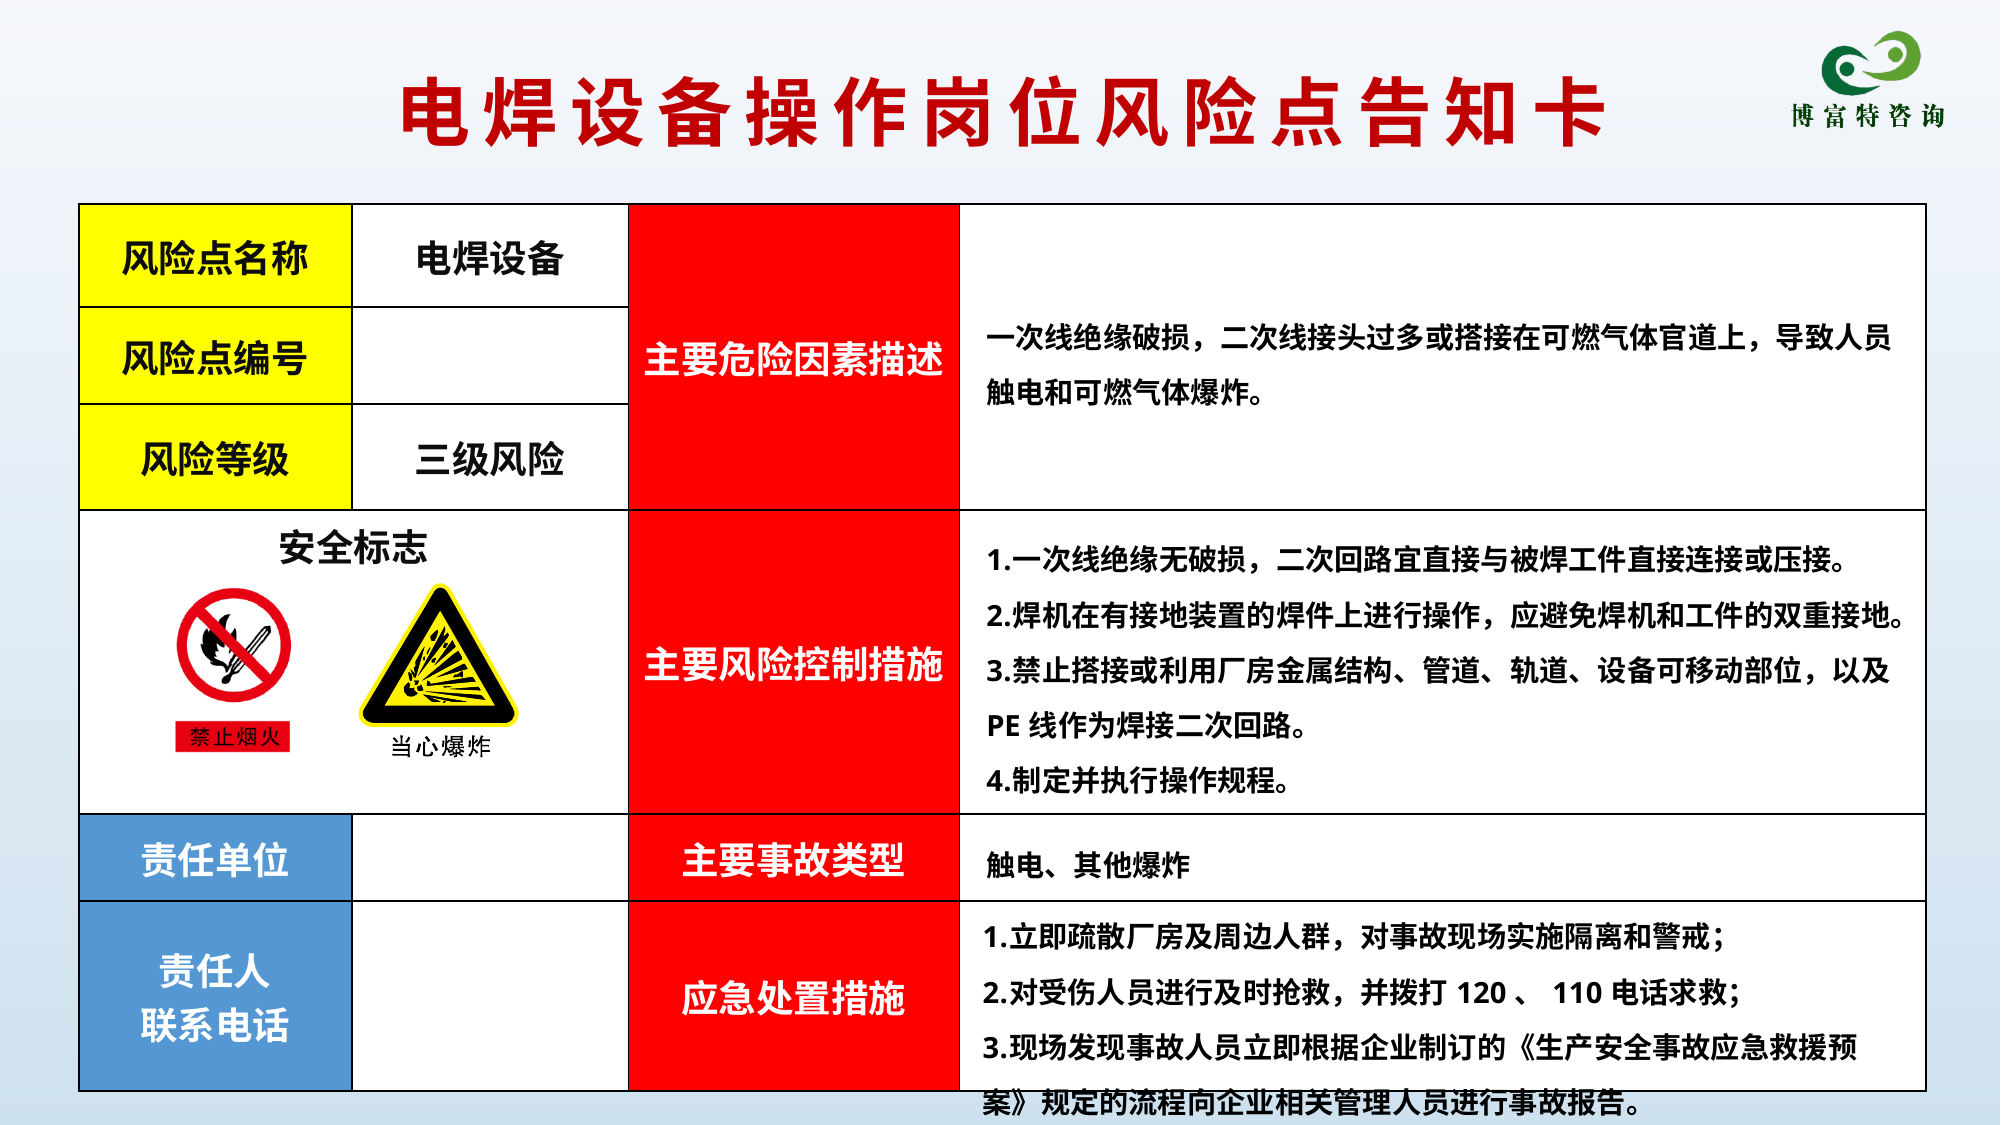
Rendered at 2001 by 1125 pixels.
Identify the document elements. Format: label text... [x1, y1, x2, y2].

table_cell [353, 308, 628, 403]
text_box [358, 583, 519, 758]
table_header 风险点名称 [80, 205, 351, 306]
table_cell 主要事故类型 [629, 815, 959, 900]
table_cell 风险等级 [80, 405, 351, 509]
table_header 一次线绝缘破损，二次线接头过多或搭接在可燃气体官道上，导致人员触电和可燃气体爆炸。 [960, 205, 1925, 509]
text_box 电焊设备操作岗位风险点告知卡 [350, 58, 1653, 164]
picture [165, 582, 299, 758]
table_cell 一次线绝缘无破损，二次回路宜直接与被焊工件直接连接或压接。 焊机在有接地装置的焊件上进行操作，应避免焊机和工件的双重接地。 禁止搭接或利用厂房金属结构、管道、轨道、设备可移动部位，以及PE线作为焊接二次回路。 制定并执行操作规程。 [960, 511, 1925, 813]
table_header 主要危险因素描述 [629, 205, 959, 509]
table_cell 三级风险 [353, 405, 628, 509]
table_cell [353, 902, 628, 1090]
picture [1772, 30, 1969, 131]
table_cell [353, 815, 628, 900]
table_cell 应急处置措施 [629, 902, 959, 1090]
table_cell 触电、其他爆炸 [960, 815, 1925, 900]
table_cell 风险点编号 [80, 308, 351, 403]
table_cell 责任人 联系电话 [80, 902, 351, 1090]
table_cell 主要风险控制措施 [629, 511, 959, 813]
table_header 电焊设备 [353, 205, 628, 306]
table_cell 安全标志 [80, 511, 628, 813]
table_cell 立即疏散厂房及周边人群，对事故现场实施隔离和警戒； 对受伤人员进行及时抢救，并拨打120、110电话求救； 现场发现事故人员立即根据企业制订的《生产安全事故应急救援预案》规定的流程向企业相关管理人员进行事故报告。 [960, 902, 1925, 1090]
table_cell 责任单位 [80, 815, 351, 900]
